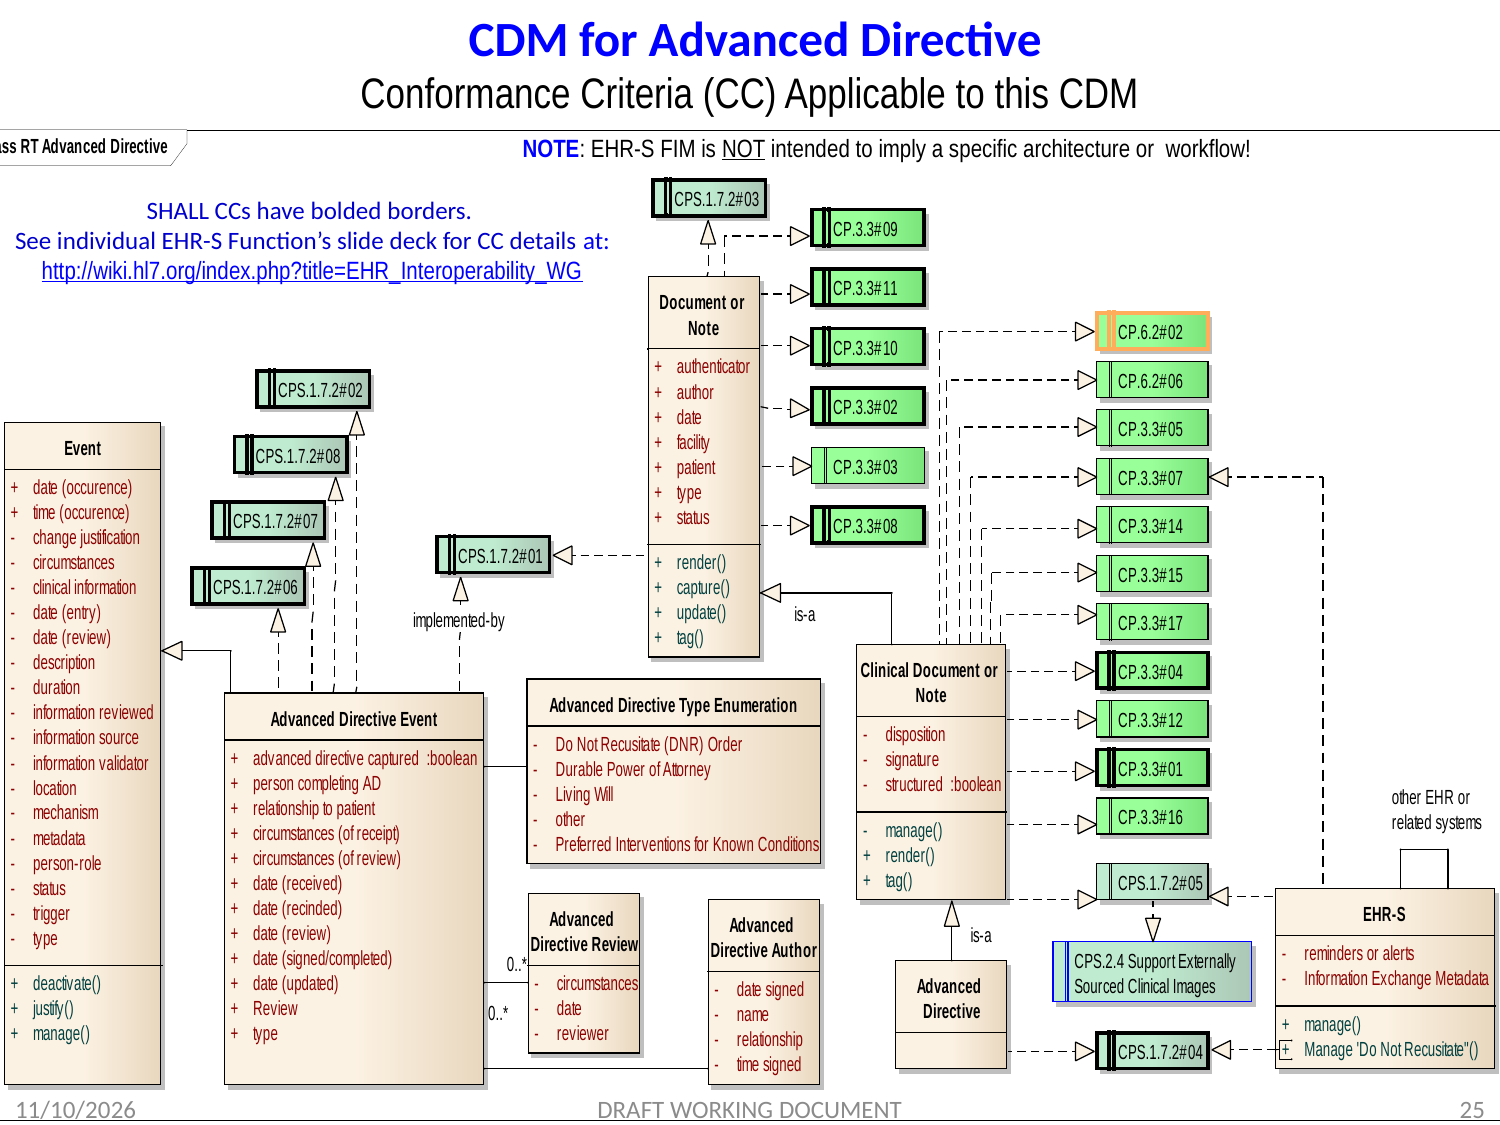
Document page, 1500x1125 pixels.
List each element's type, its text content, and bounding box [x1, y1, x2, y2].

title CDM for Advanced Directive Conformance Criteria (CC) Applicable to this CDM [0, 0, 1500, 123]
picture [0, 124, 1500, 1125]
